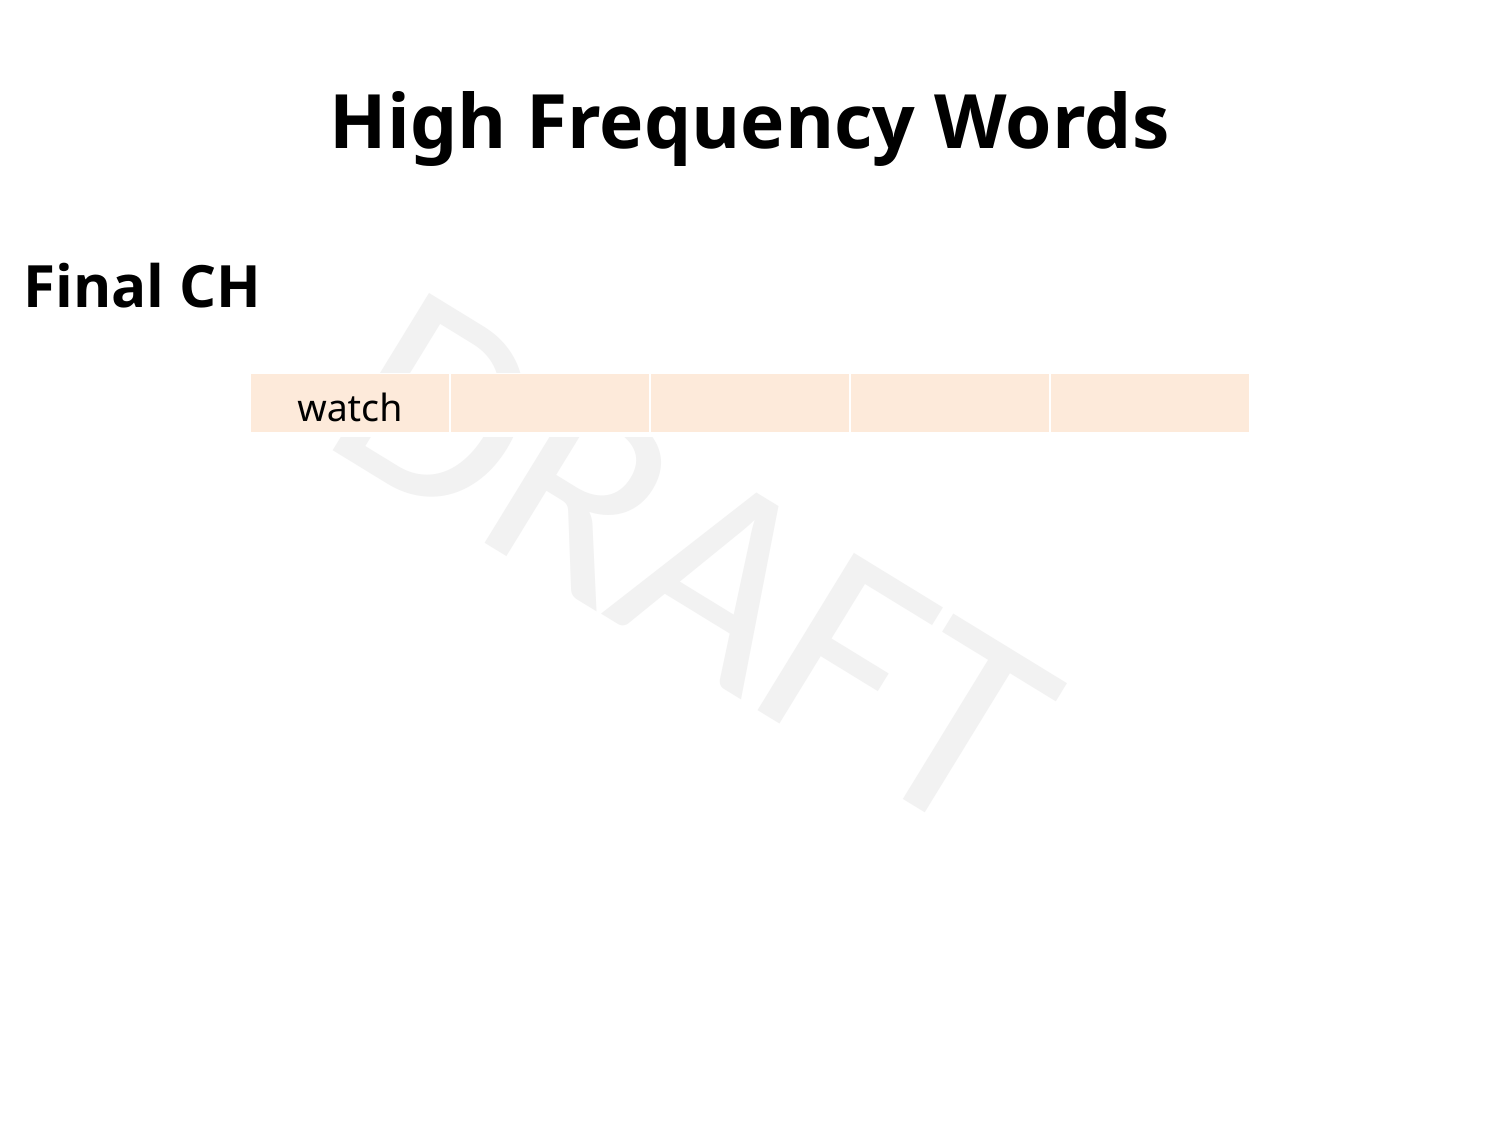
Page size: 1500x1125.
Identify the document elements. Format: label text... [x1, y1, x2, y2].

table_header watch [251, 374, 449, 432]
table_header [651, 374, 849, 432]
table_header [851, 374, 1049, 432]
table_header [1051, 374, 1249, 432]
text_box High Frequency Words [0, 66, 1500, 172]
text_box Final CH [8, 196, 1492, 461]
table_header [451, 374, 649, 432]
